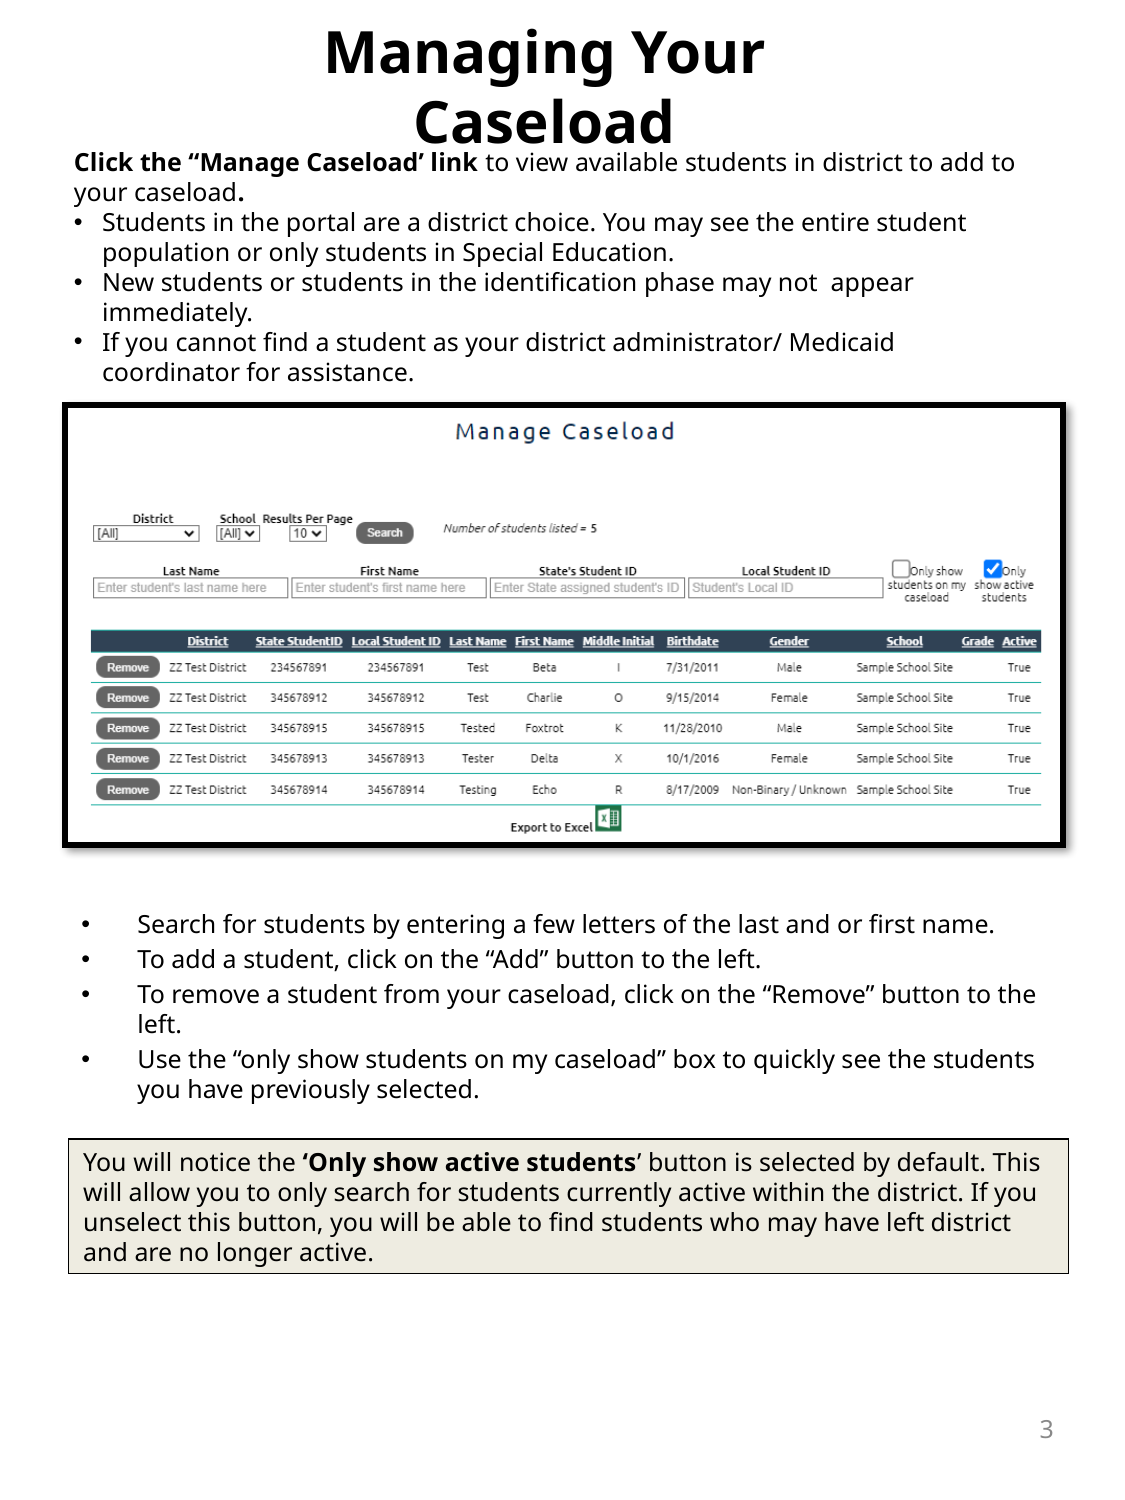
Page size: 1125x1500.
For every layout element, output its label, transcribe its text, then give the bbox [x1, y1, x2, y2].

list Search for students by entering a few letters of the last and or first name. To add a student, click on the “Add” button to the left. To remove a student from your caseload, click on the “Remove” button to the left. Use the “only show students on my caseload” box to quickly see the students you have previously selected. [66, 901, 1060, 1080]
slide_number 3 [806, 1390, 1069, 1471]
picture [68, 408, 1061, 842]
text_box You will notice the ‘Only show active students’ button is selected by default. This will allow you to only search for students currently active within the district. If you unselect this button, you will be able to find students who may have left district and are no longer active. [68, 1139, 1069, 1274]
title Managing Your Caseload [202, 12, 887, 159]
text_box Click the “Manage Caseload’ link to view available students in district to add to your caseload. Students in the portal are a district choice. You may see the entire student population or only students in Special Education. New students or students in the identification phase may not appear immediately. If you cannot find a student as your district administrator/ Medicaid coordinator for assistance. [59, 139, 1054, 394]
